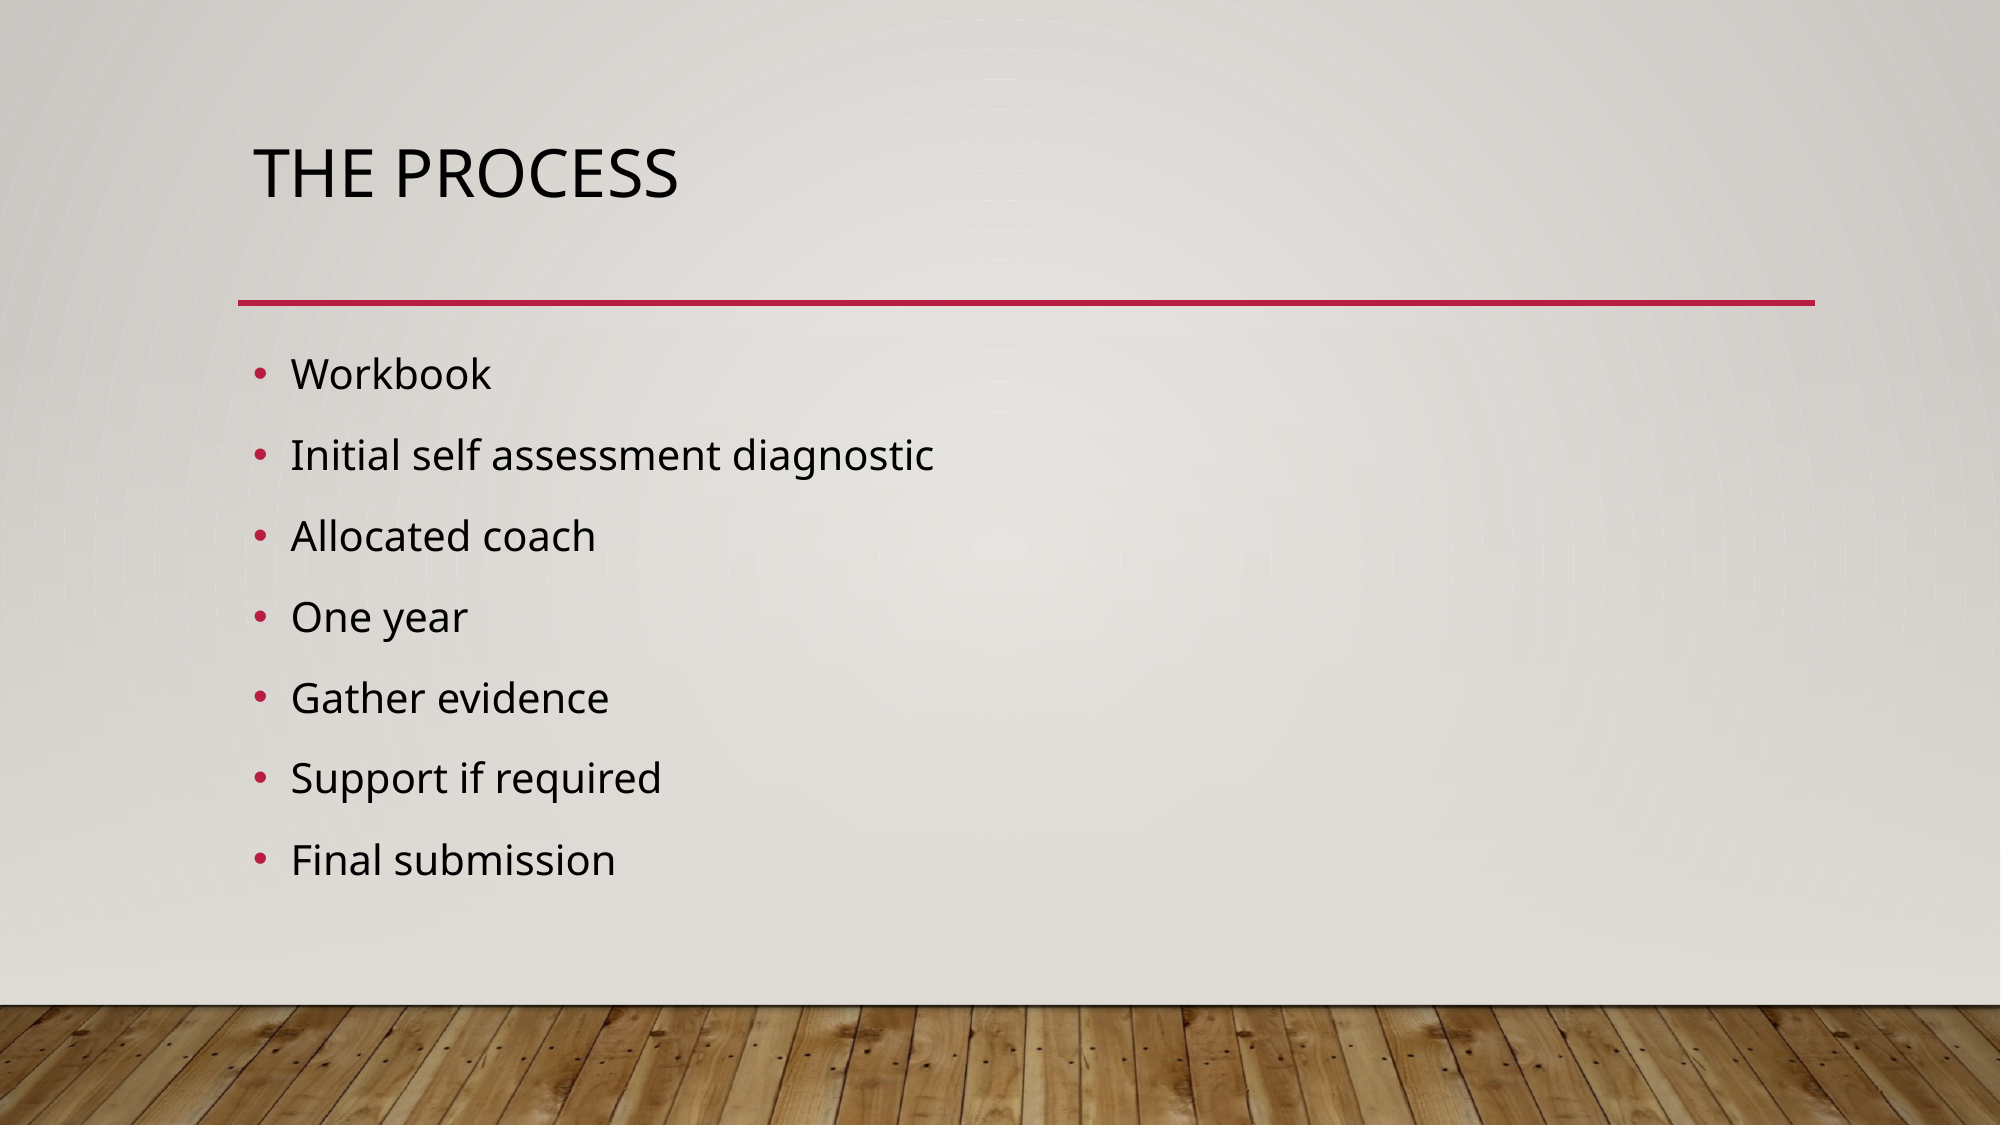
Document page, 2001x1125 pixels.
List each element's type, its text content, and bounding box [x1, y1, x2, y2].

picture [0, 1005, 2000, 1125]
list Workbook Initial self assessment diagnostic Allocated coach One year Gather evidence Support if required Final submission [238, 330, 1814, 897]
title The process [238, 131, 1814, 305]
